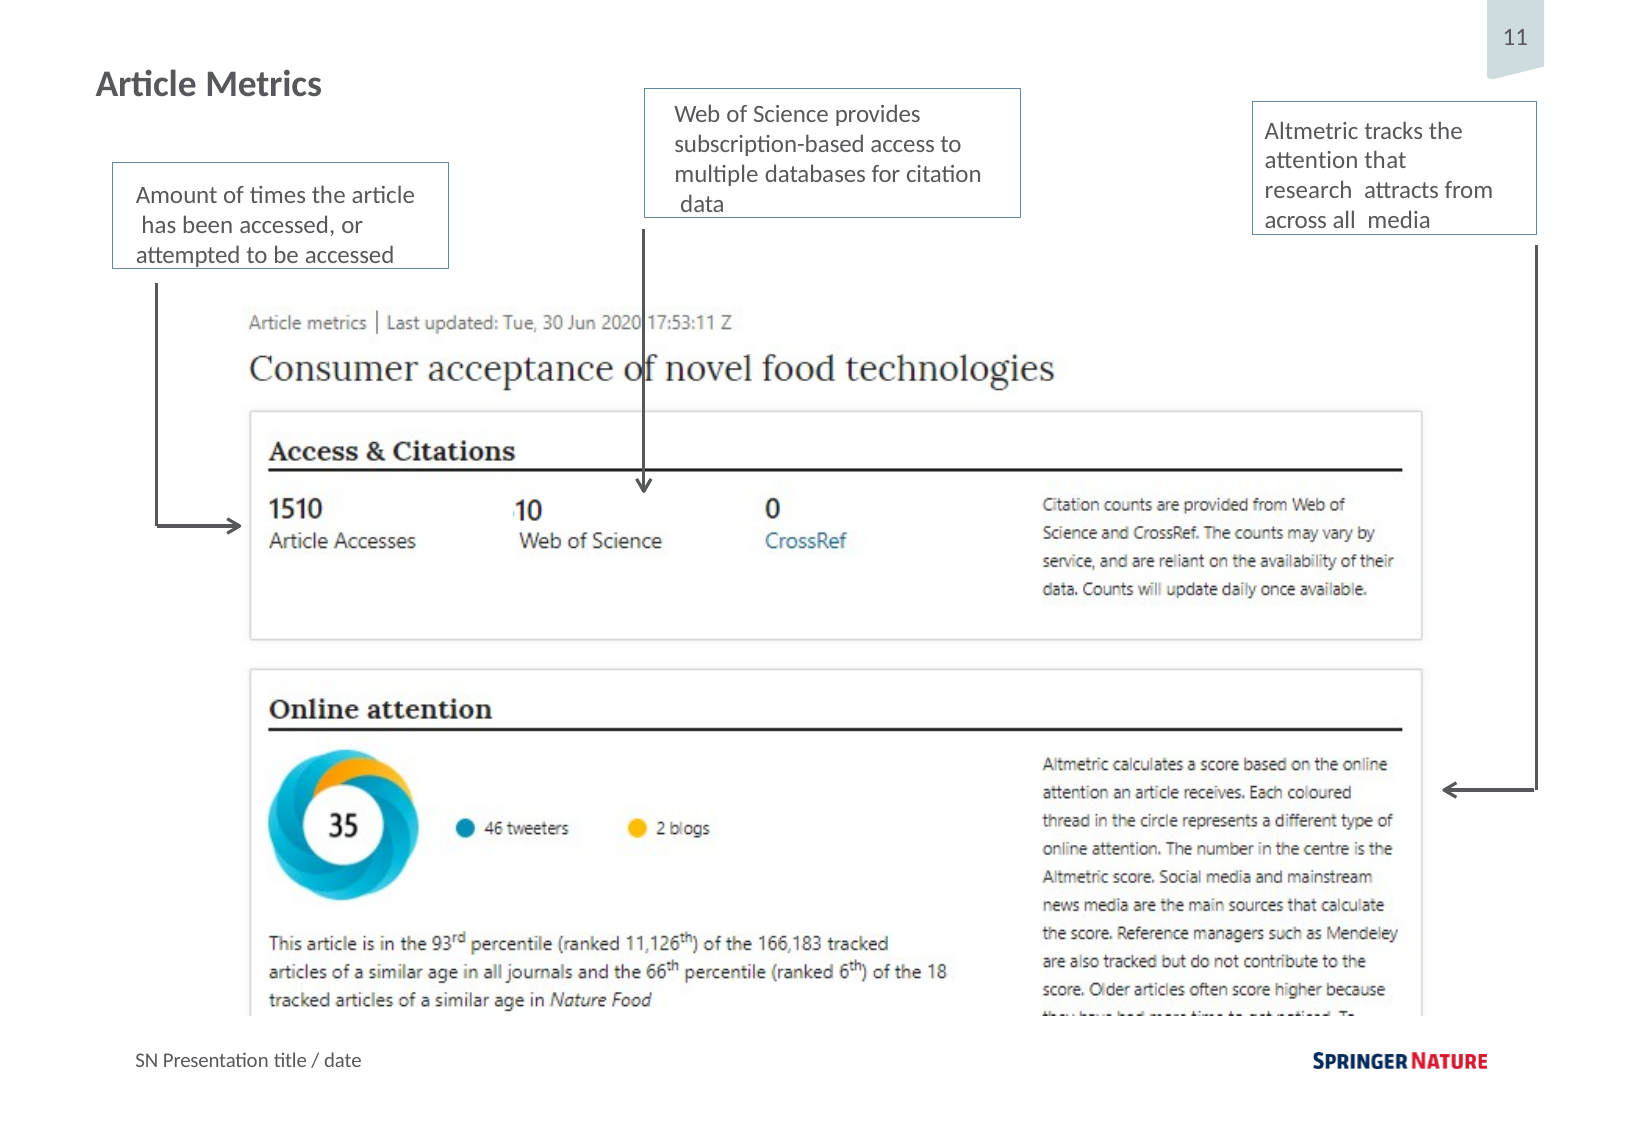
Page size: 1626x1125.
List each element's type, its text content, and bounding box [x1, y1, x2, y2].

text_box 11 [1500, 17, 1531, 50]
text_box Web of Science provides subscription-based access to multiple databases for citation data [643, 88, 1020, 218]
title Article Metrics [93, 56, 326, 247]
footer SN Presentation title / date [133, 1049, 369, 1125]
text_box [154, 228, 1538, 1017]
text_box Amount of times the article has been accessed, or attempted to be accessed [111, 162, 448, 269]
text_box Altmetric tracks the attention that research attracts from across all media [1251, 101, 1537, 227]
picture [1313, 1051, 1488, 1069]
